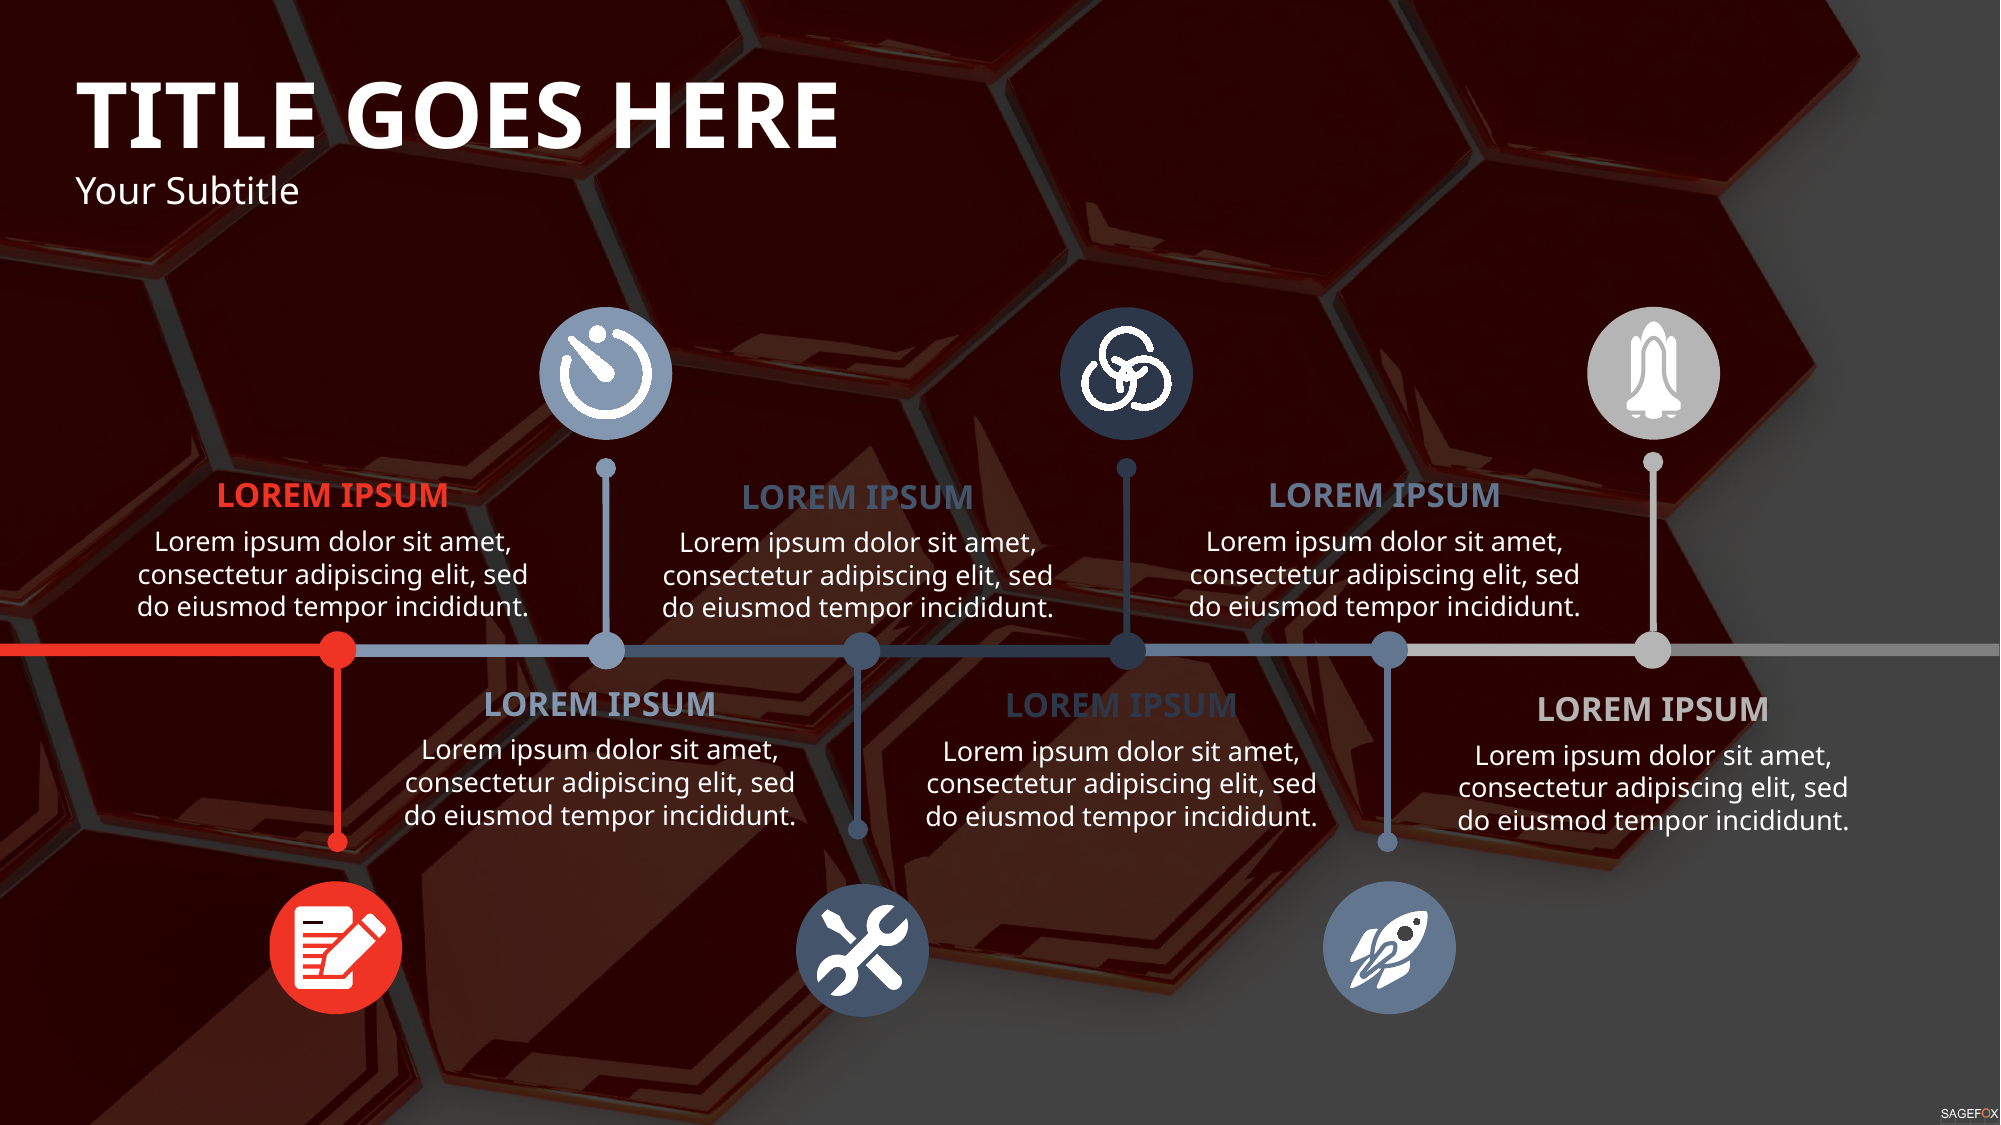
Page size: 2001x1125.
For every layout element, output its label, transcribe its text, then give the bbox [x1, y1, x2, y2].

text_box LOREM IPSUM Lorem ipsum dolor sit amet, consectetur adipiscing elit, sed do eiusmod tempor incididunt. [112, 469, 554, 627]
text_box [1587, 306, 1721, 440]
text_box TITLE GOES HERE Your Subtitle [60, 49, 1036, 220]
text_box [1323, 881, 1456, 1015]
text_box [1060, 307, 1194, 441]
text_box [269, 881, 403, 1015]
text_box [1146, 630, 1409, 670]
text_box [539, 306, 673, 440]
text_box [1672, 643, 2000, 657]
text_box LOREM IPSUM Lorem ipsum dolor sit amet, consectetur adipiscing elit, sed do eiusmod tempor incididunt. [1432, 682, 1874, 841]
text_box LOREM IPSUM Lorem ipsum dolor sit amet, consectetur adipiscing elit, sed do eiusmod tempor incididunt. [901, 679, 1342, 837]
text_box [625, 631, 882, 671]
text_box [0, 630, 358, 670]
picture [0, 0, 2001, 1125]
text_box [356, 630, 626, 671]
text_box LOREM IPSUM Lorem ipsum dolor sit amet, consectetur adipiscing elit, sed do eiusmod tempor incididunt. [637, 470, 1079, 629]
text_box [1408, 630, 1673, 670]
text_box LOREM IPSUM Lorem ipsum dolor sit amet, consectetur adipiscing elit, sed do eiusmod tempor incididunt. [1164, 469, 1606, 627]
text_box LOREM IPSUM Lorem ipsum dolor sit amet, consectetur adipiscing elit, sed do eiusmod tempor incididunt. [379, 677, 821, 836]
text_box [881, 631, 1147, 671]
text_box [796, 883, 929, 1017]
